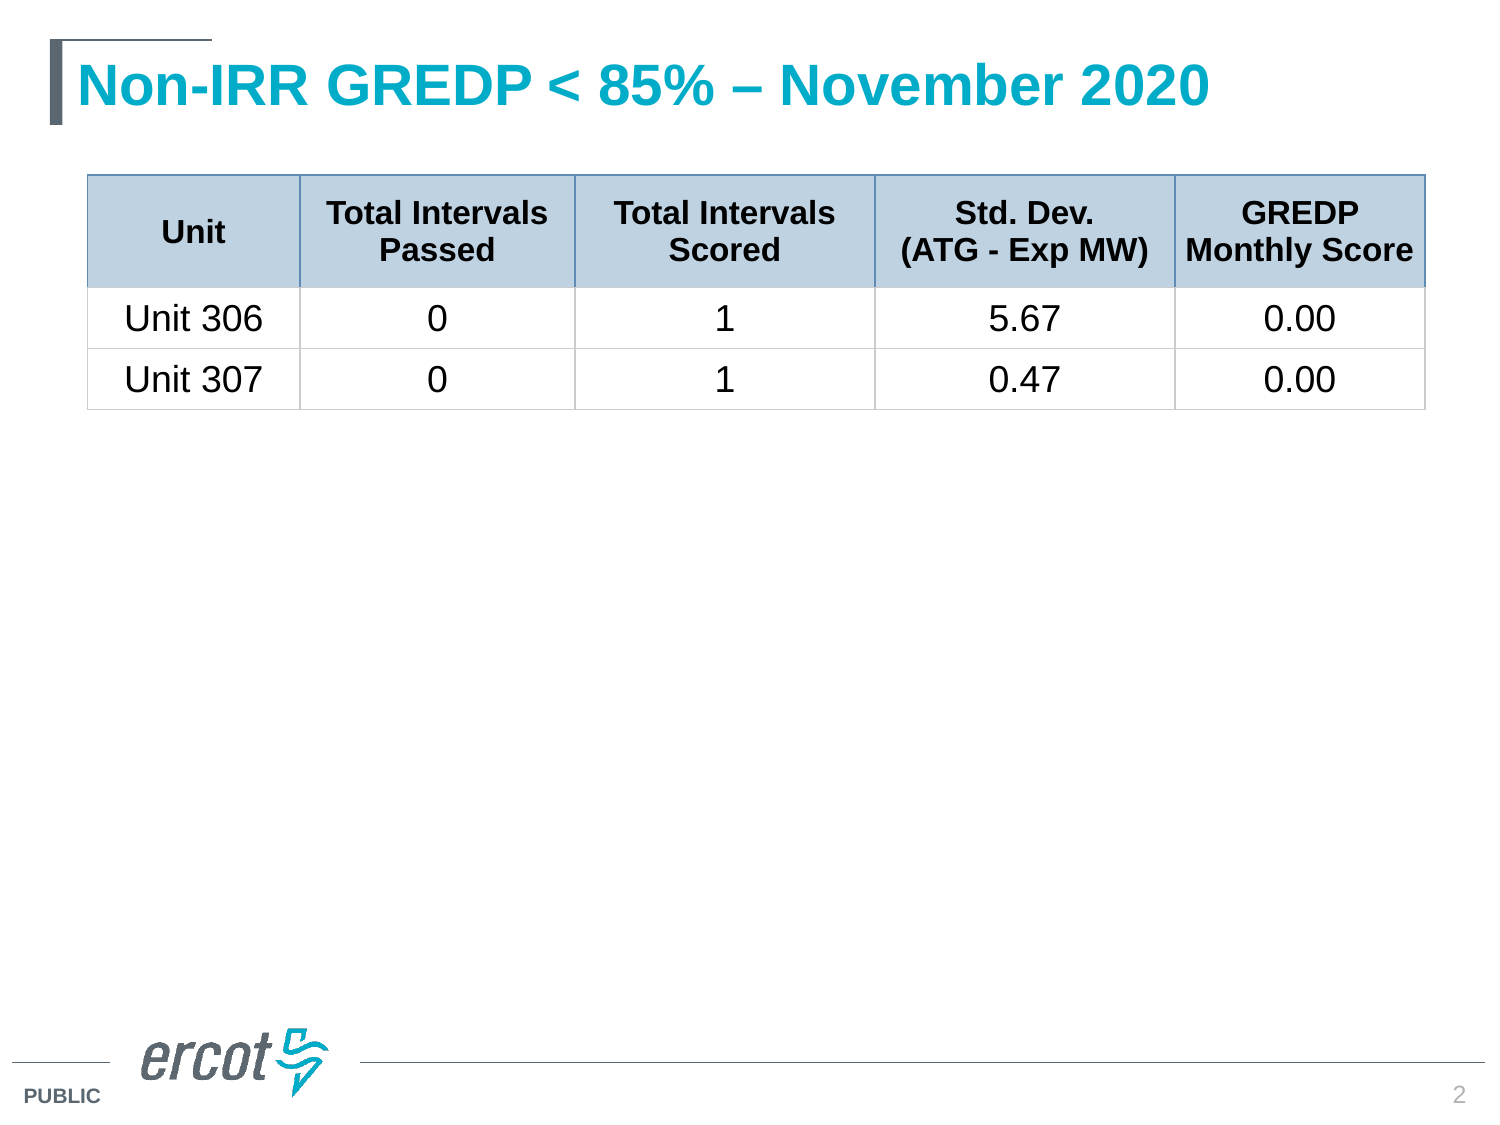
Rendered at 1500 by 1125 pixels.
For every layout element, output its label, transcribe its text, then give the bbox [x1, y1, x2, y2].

table_cell Unit 307 [88, 349, 299, 409]
table_header Unit [88, 176, 299, 287]
table_cell 0.00 [1176, 349, 1424, 409]
table_cell 1 [576, 349, 874, 409]
table_header Total Intervals Passed [301, 176, 574, 287]
picture [137, 1024, 332, 1100]
table_cell Unit 306 [88, 288, 299, 348]
table_cell 0.00 [1176, 288, 1424, 348]
table_header GREDP Monthly Score [1176, 176, 1424, 287]
table_cell 0 [301, 288, 574, 348]
title Non-IRR GREDP < 85% – November 2020 [62, 39, 1450, 158]
table_cell 5.67 [876, 288, 1174, 348]
slide_number 2 [1437, 1076, 1475, 1112]
table_cell 0 [301, 349, 574, 409]
table_header Total Intervals Scored [576, 176, 874, 287]
table_cell 1 [576, 288, 874, 348]
table_header Std. Dev. (ATG - Exp MW) [876, 176, 1174, 287]
table_cell 0.47 [876, 349, 1174, 409]
